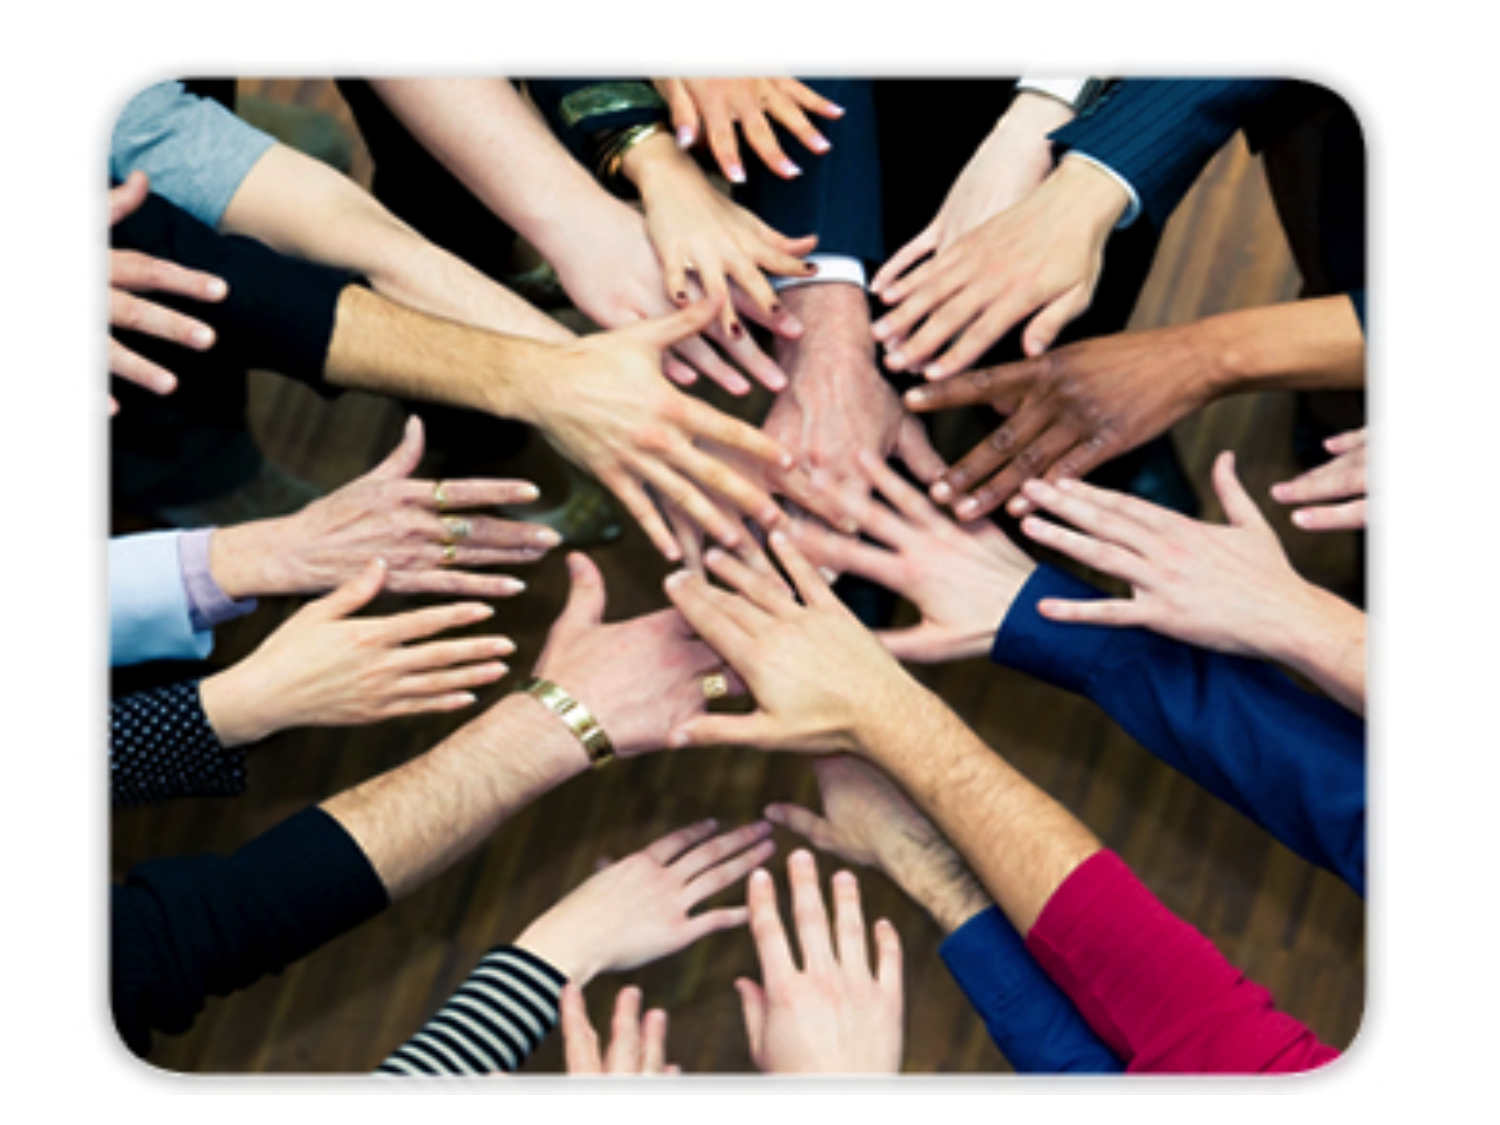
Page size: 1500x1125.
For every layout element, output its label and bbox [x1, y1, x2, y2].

picture [74, 49, 1401, 1096]
